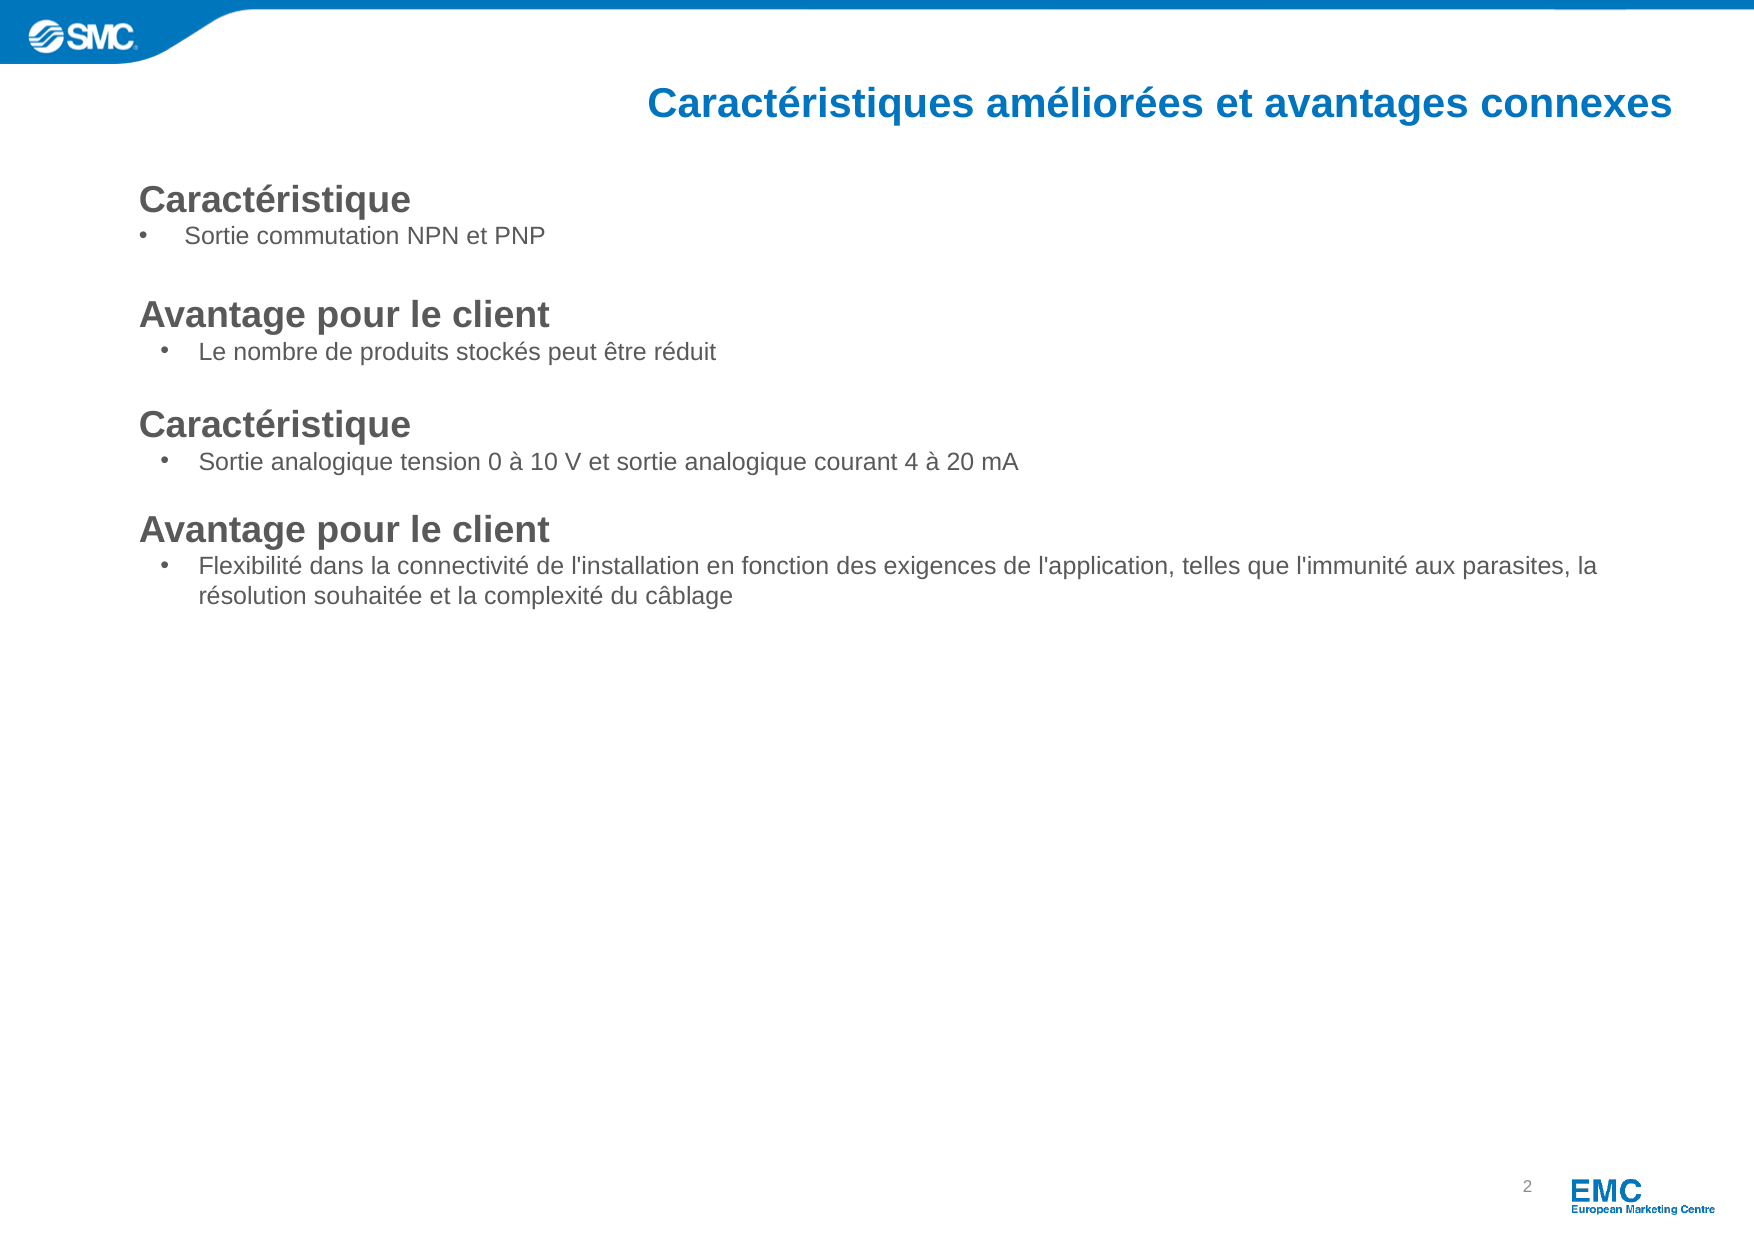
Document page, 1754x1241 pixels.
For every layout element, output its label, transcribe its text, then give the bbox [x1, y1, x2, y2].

picture [1569, 1175, 1715, 1215]
text_box Caractéristique Sortie commutation NPN et PNP Avantage pour le client Le nombre de produits stockés peut être réduit Caractéristique Sortie analogique tension 0 à 10 V et sortie analogique courant 4 à 20 mA Avantage pour le client Flexibilité dans la connectivité de l'installation en fonction des exigences de l'application, telles que l'immunité aux parasites, la résolution souhaitée et la complexité du câblage [123, 167, 1689, 718]
text_box Caractéristiques améliorées et avantages connexes [539, 68, 1689, 134]
picture [0, 0, 1754, 67]
slide_number 2 [1481, 1152, 1548, 1219]
